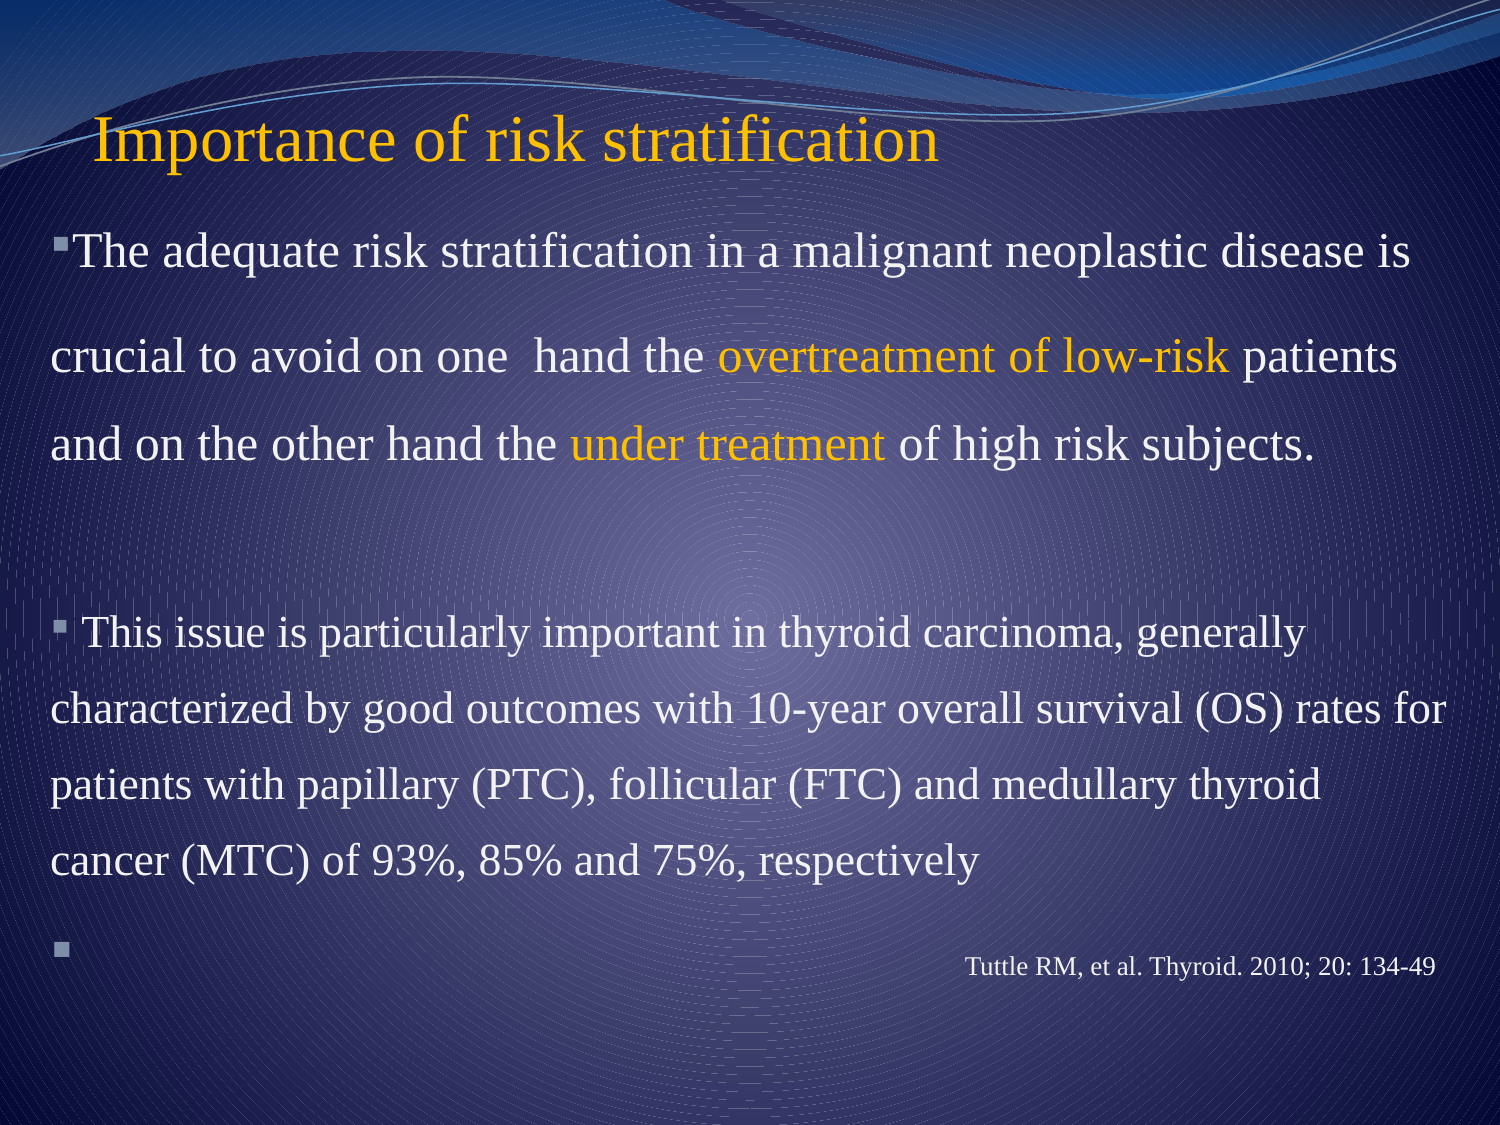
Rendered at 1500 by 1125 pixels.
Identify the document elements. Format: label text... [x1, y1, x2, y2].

subtitle The adequate risk stratification in a malignant neoplastic disease is crucial to avoid on one hand the overtreatment of low-risk patients and on the other hand the under treatment of high risk subjects. This issue is particularly important in thyroid carcinoma, generally characterized by good outcomes with 10-year overall survival (OS) rates for patients with papillary (PTC), follicular (FTC) and medullary thyroid cancer (MTC) of 93%, 85% and 75%, respectively Tuttle RM, et al. Thyroid. 2010; 20: 134-49 [50, 187, 1463, 1075]
text_box Importance of risk stratification [78, 87, 974, 183]
